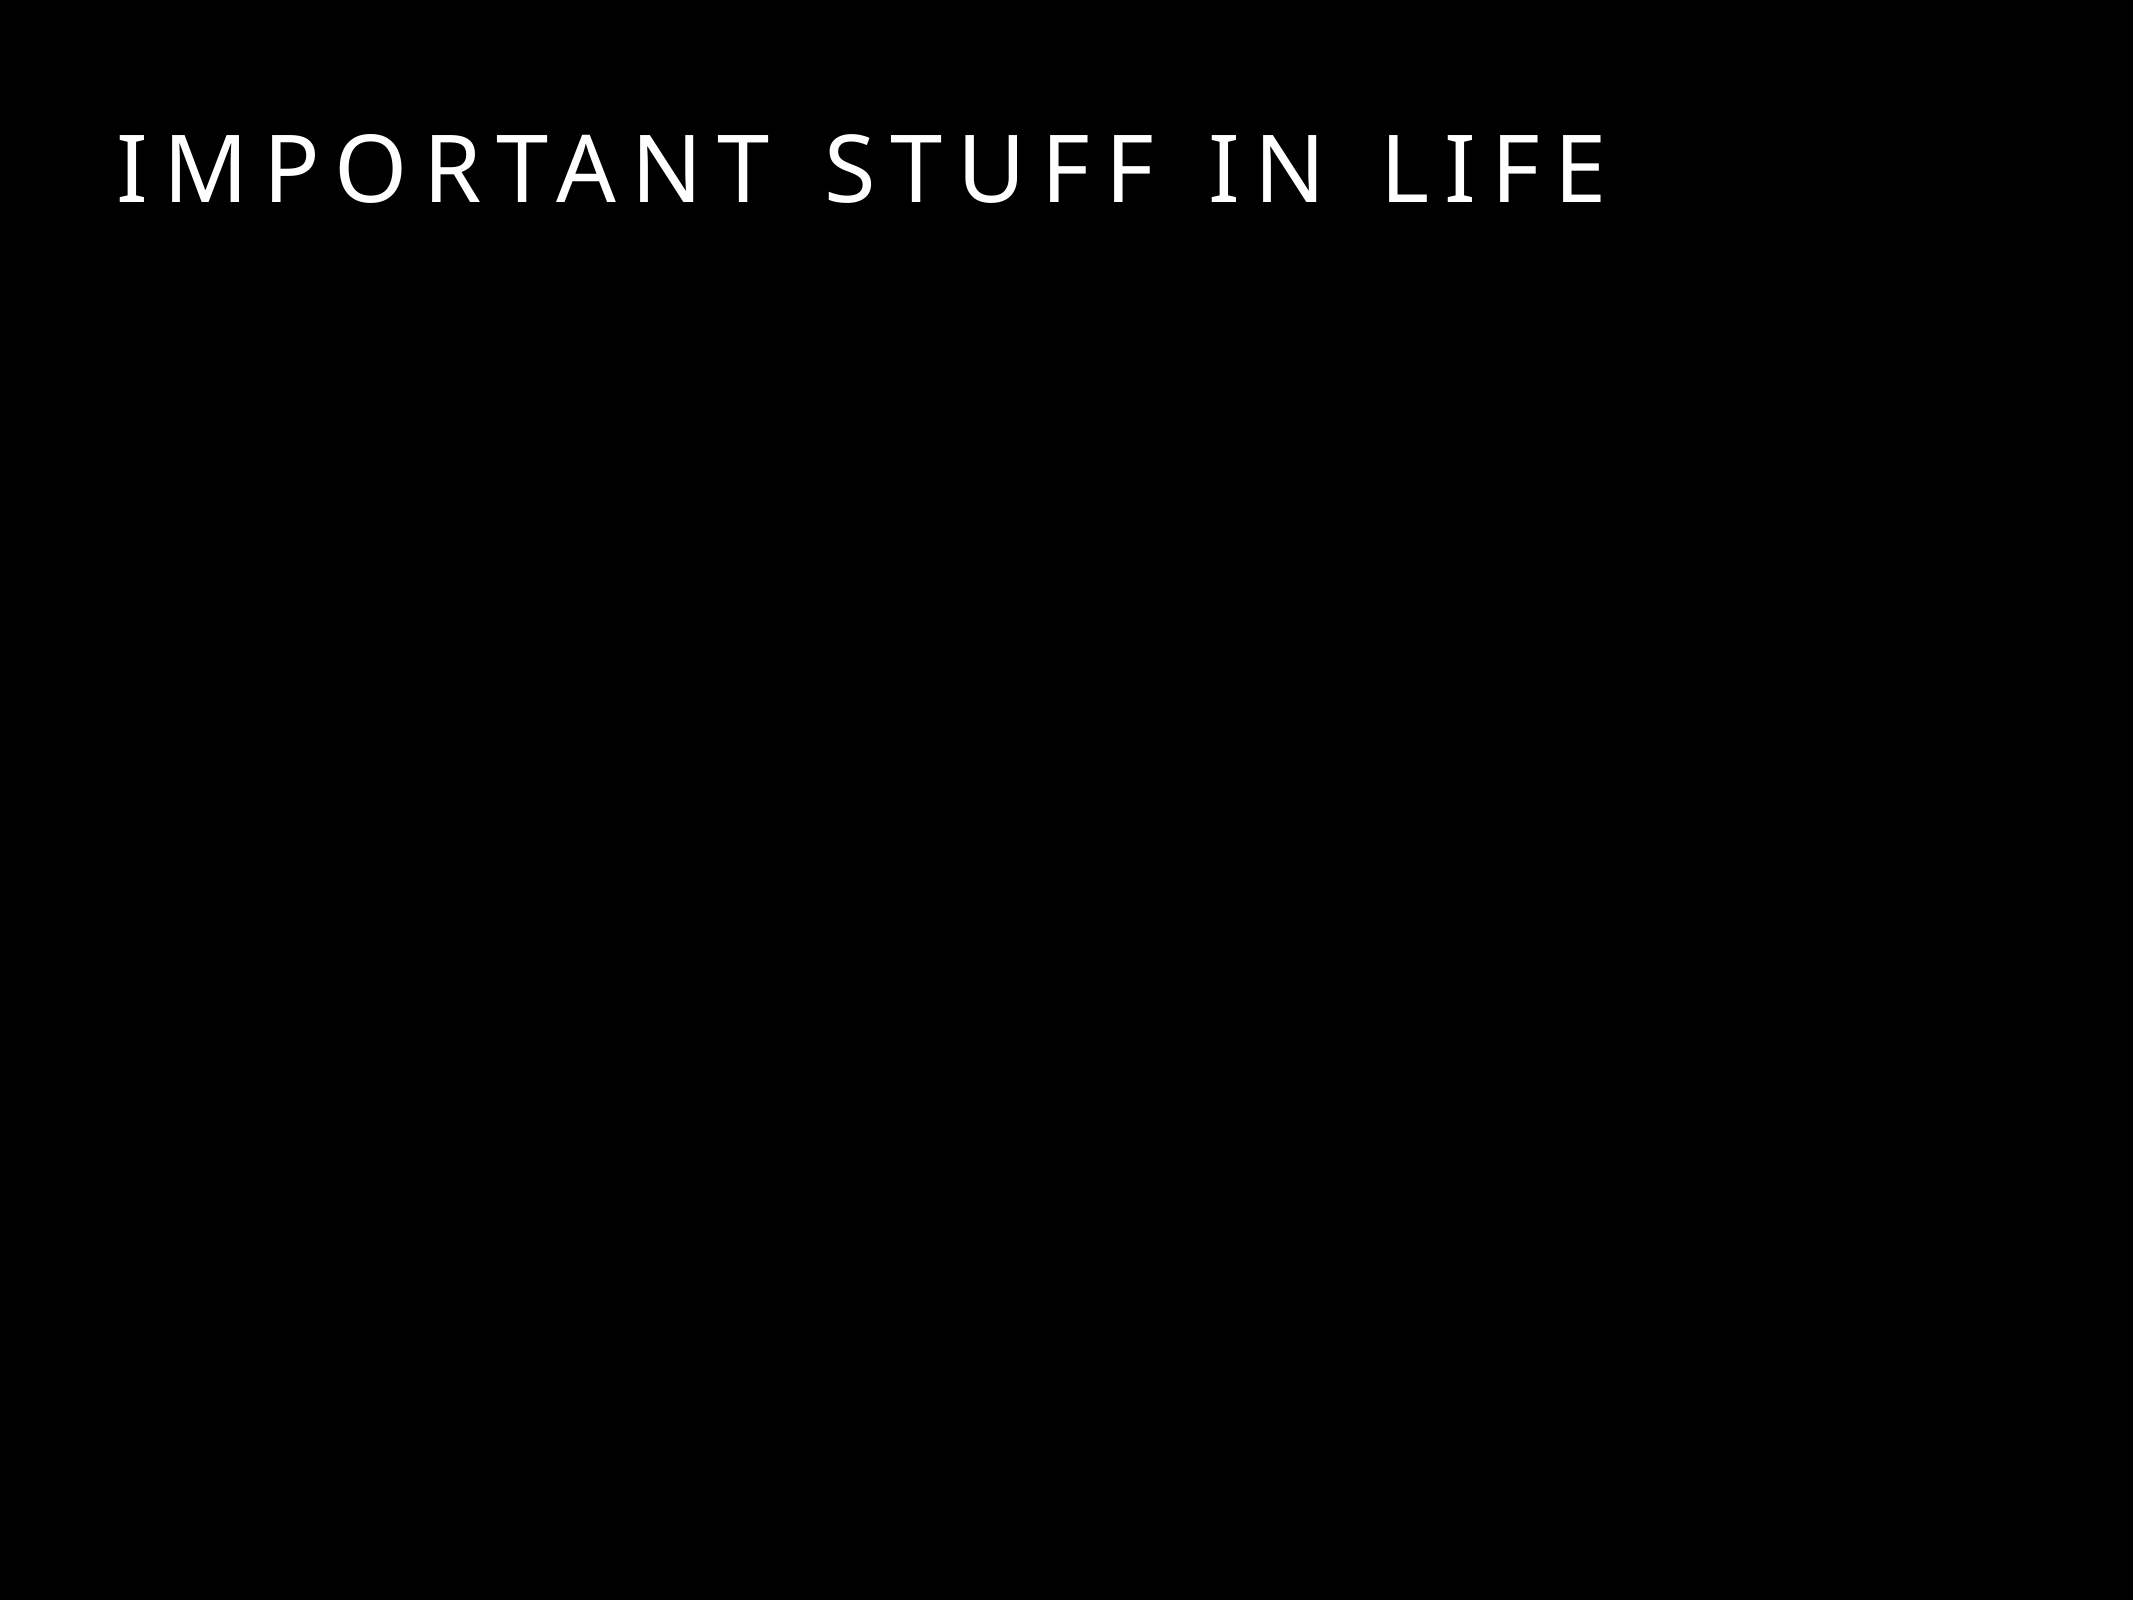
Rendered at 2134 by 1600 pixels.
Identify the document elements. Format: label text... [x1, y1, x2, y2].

title Important stuff in life [107, 99, 2026, 334]
